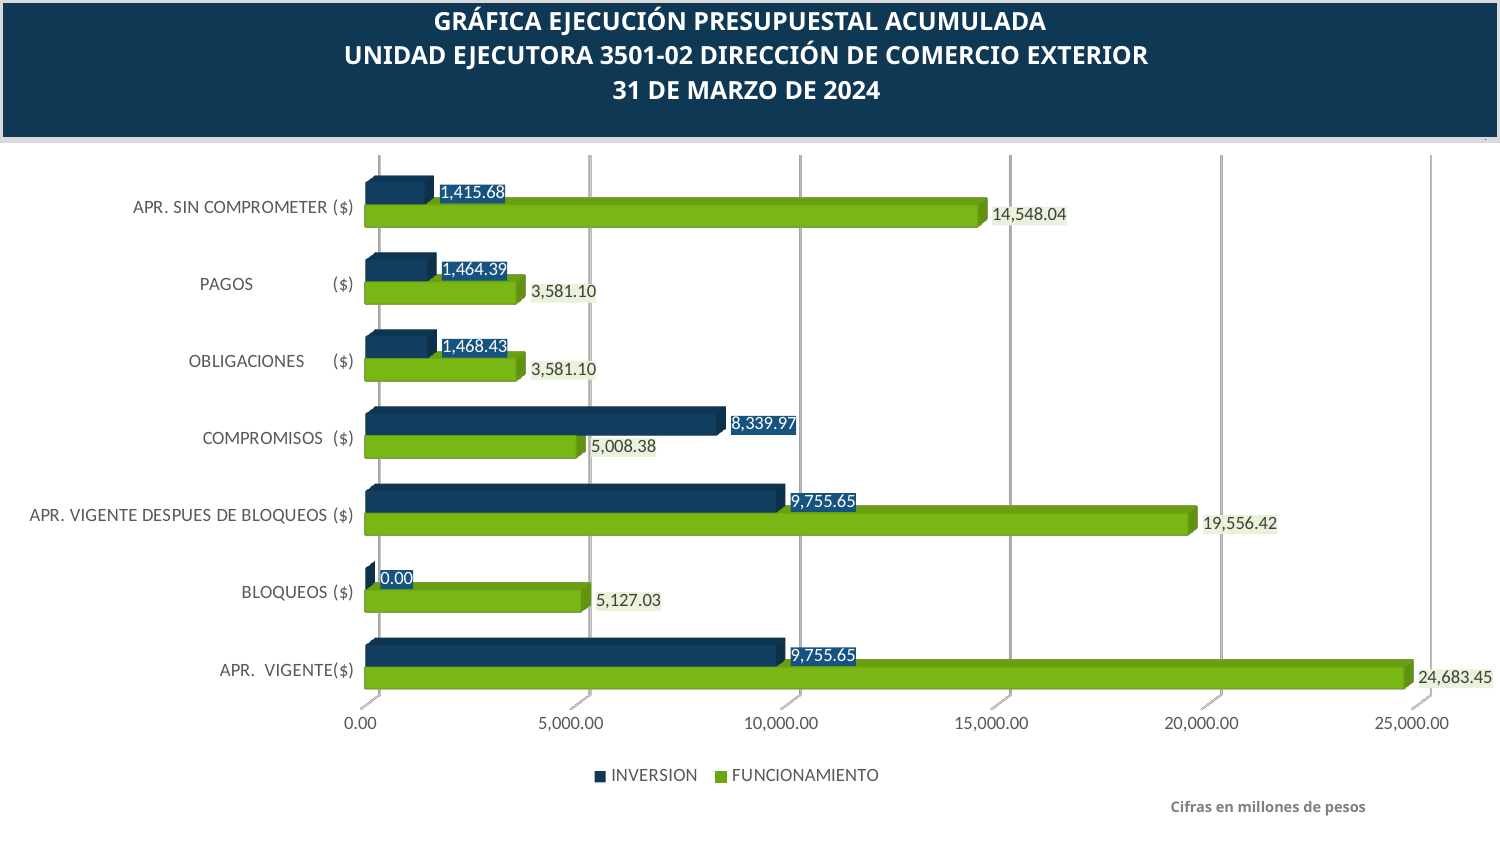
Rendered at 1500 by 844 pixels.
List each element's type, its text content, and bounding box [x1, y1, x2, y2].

list GRÁFICA EJECUCIÓN PRESUPUESTAL ACUMULADA UNIDAD EJECUTORA 3501-02 DIRECCIÓN DE COMERCIO EXTERIOR 31 DE MARZO DE 2024 [0, 0, 1500, 140]
chart [0, 139, 1493, 844]
text_box Cifras en millones de pesos [1155, 793, 1442, 823]
